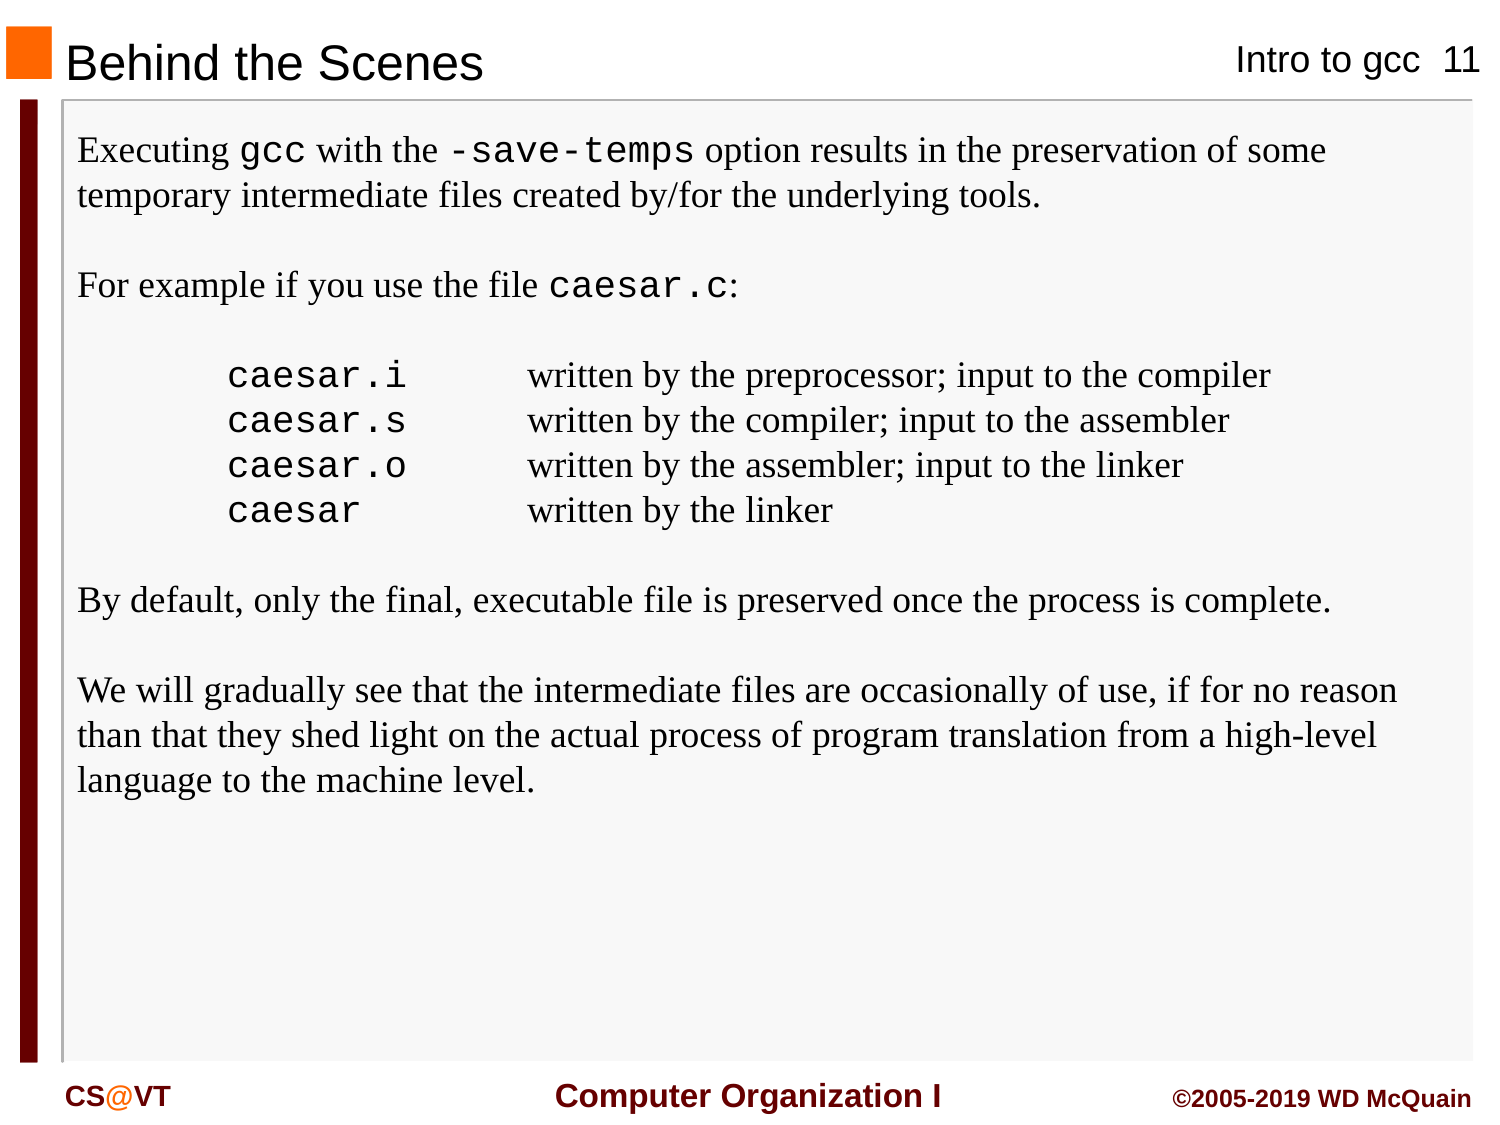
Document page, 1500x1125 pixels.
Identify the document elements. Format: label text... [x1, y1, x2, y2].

title Behind the Scenes [50, 31, 1000, 88]
text_box Executing gcc with the -save-temps option results in the preservation of some temporary intermediate files created by/for the underlying tools. For example if you use the file caesar.c: caesar.i written by the preprocessor; input to the compiler caesar.s written by the compiler; input to the assembler caesar.o written by the assembler; input to the linker caesar written by the linker By default, only the final, executable file is preserved once the process is complete. We will gradually see that the intermediate files are occasionally of use, if for no reason than that they shed light on the actual process of program translation from a high-level language to the machine level. [62, 117, 1475, 808]
